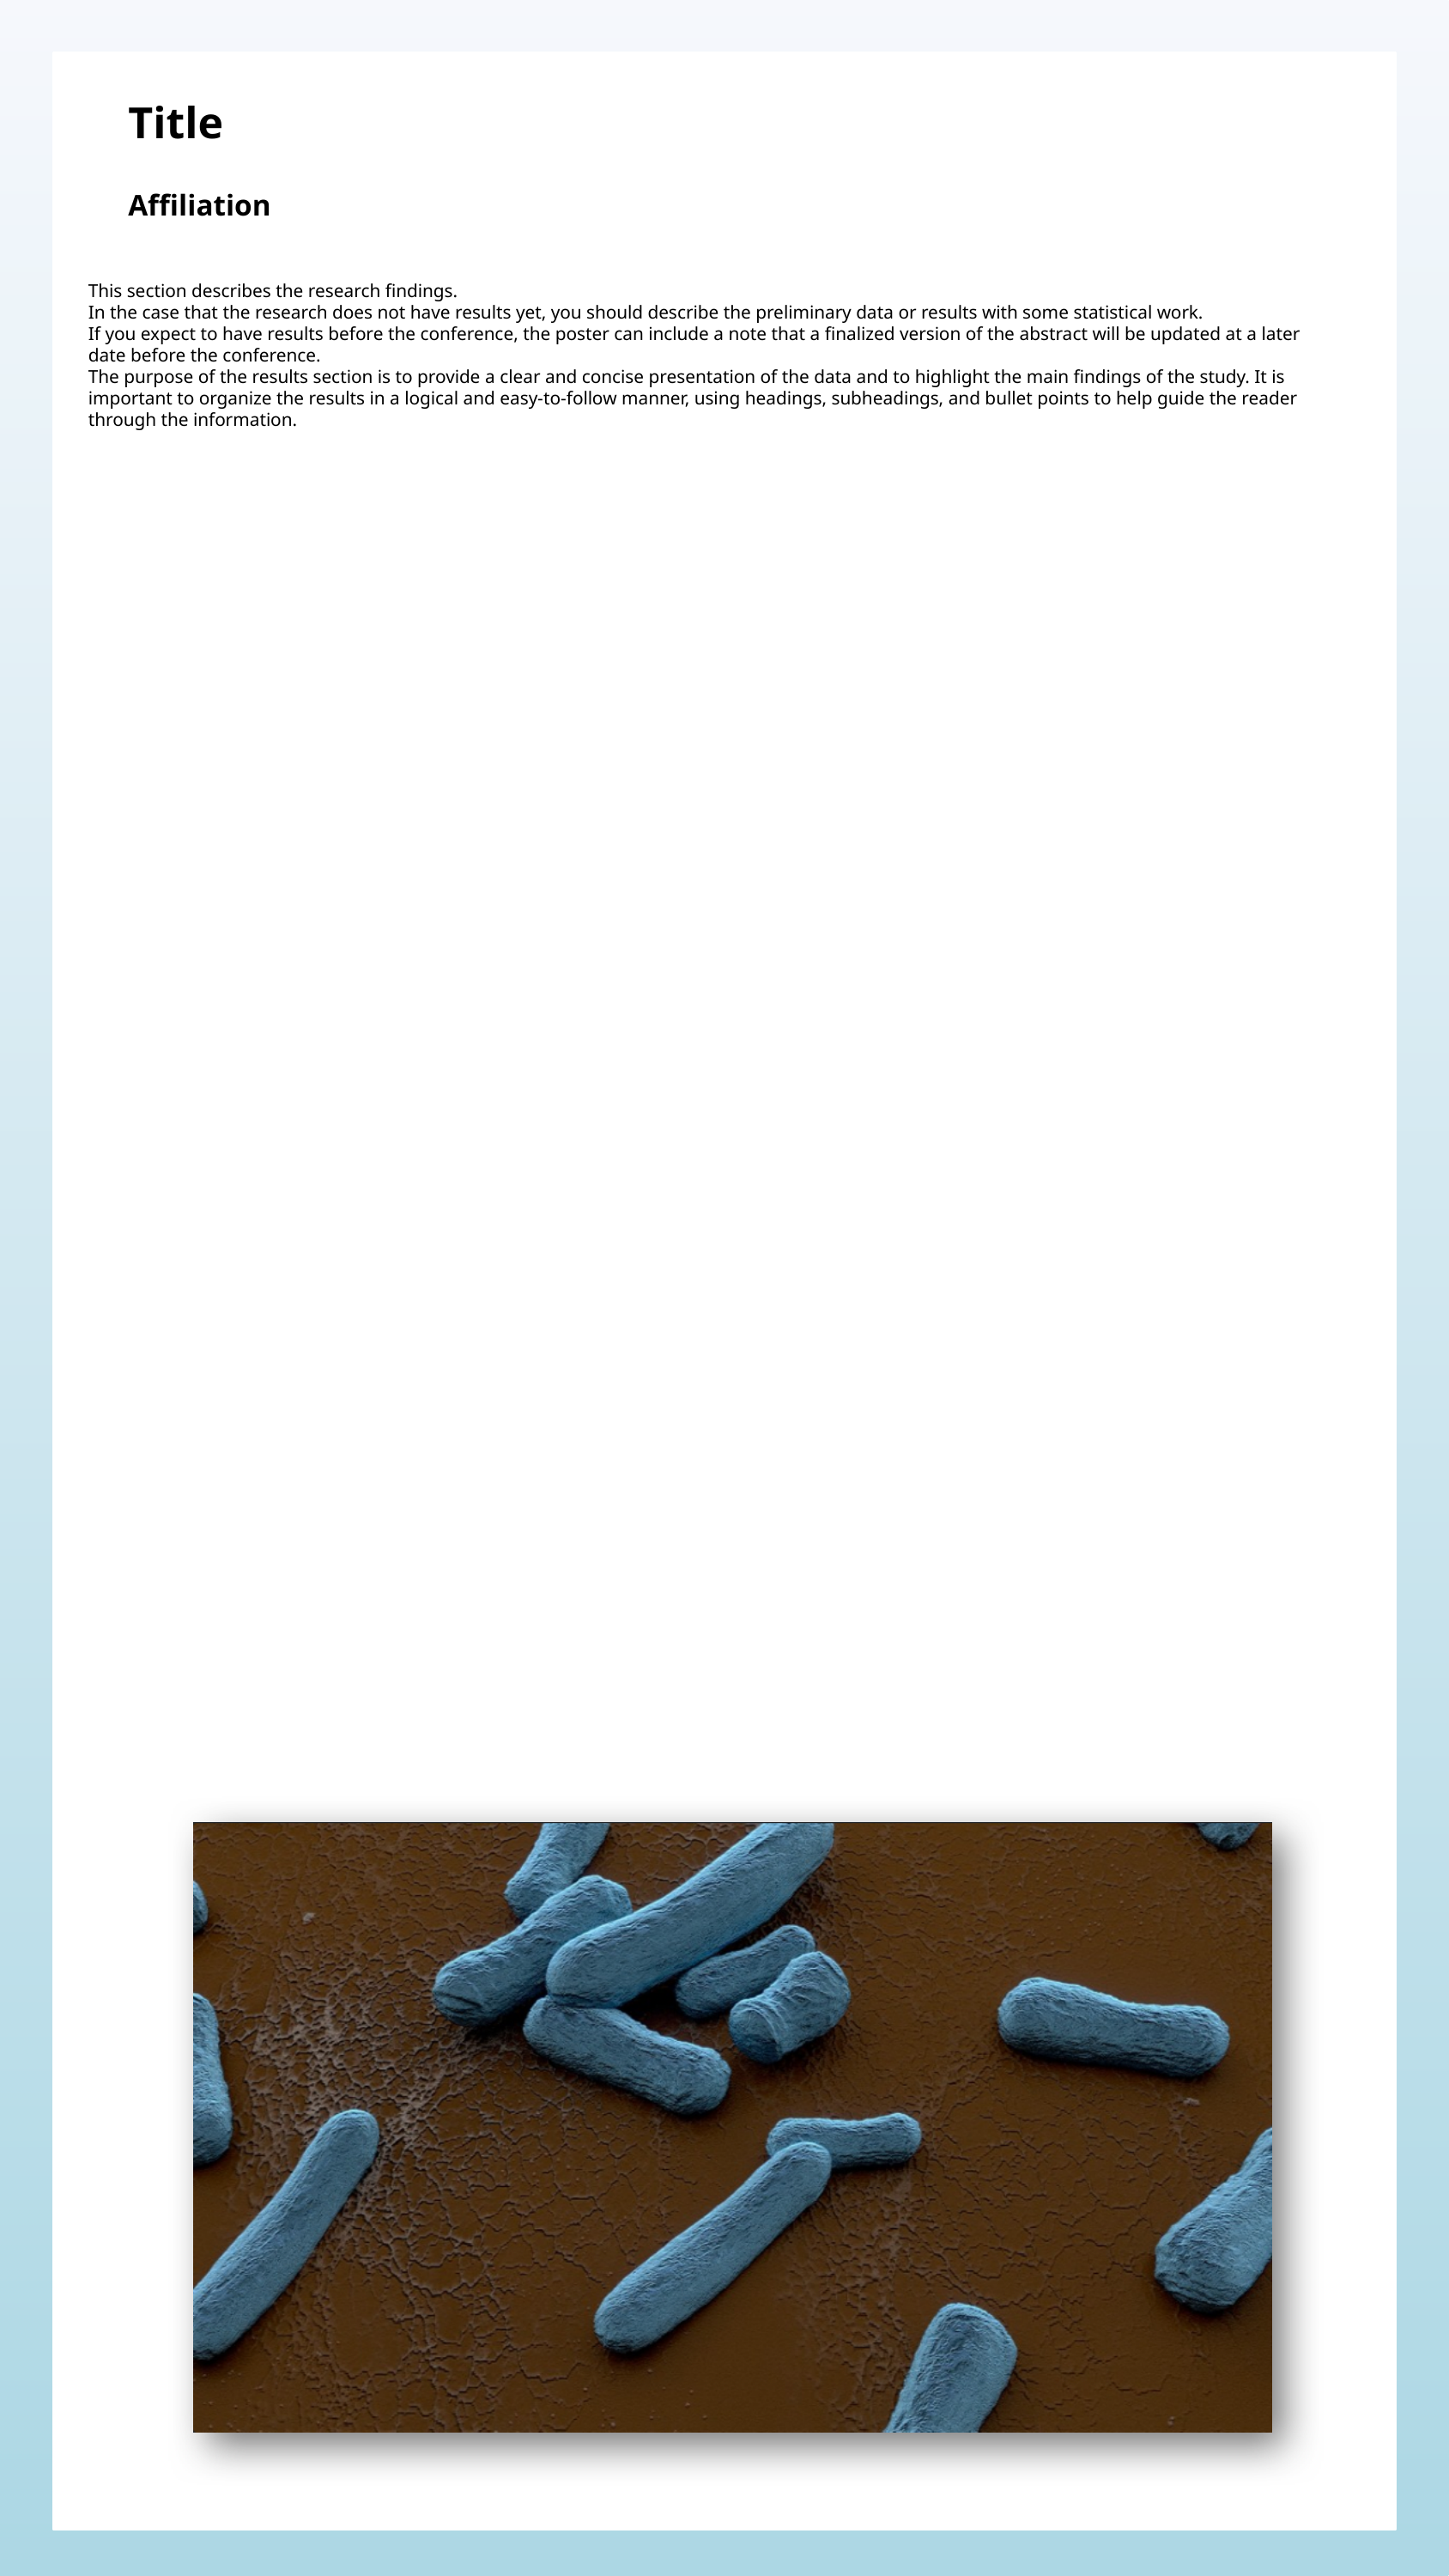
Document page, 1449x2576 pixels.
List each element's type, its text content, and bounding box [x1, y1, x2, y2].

text_box Title Affiliation [115, 88, 724, 244]
text_box [52, 52, 1397, 2530]
picture [193, 1822, 1272, 2433]
text_box This section describes the research findings. In the case that the research does not have results yet, you should describe the preliminary data or results with some statistical work. If you expect to have results before the conference, the poster can include a note that a finalized version of the abstract will be updated at a later date before the conference. The purpose of the results section is to provide a clear and concise presentation of the data and to highlight the main findings of the study. It is important to organize the results in a logical and easy-to-follow manner, using headings, subheadings, and bullet points to help guide the reader through the information. [52, 244, 1370, 2516]
